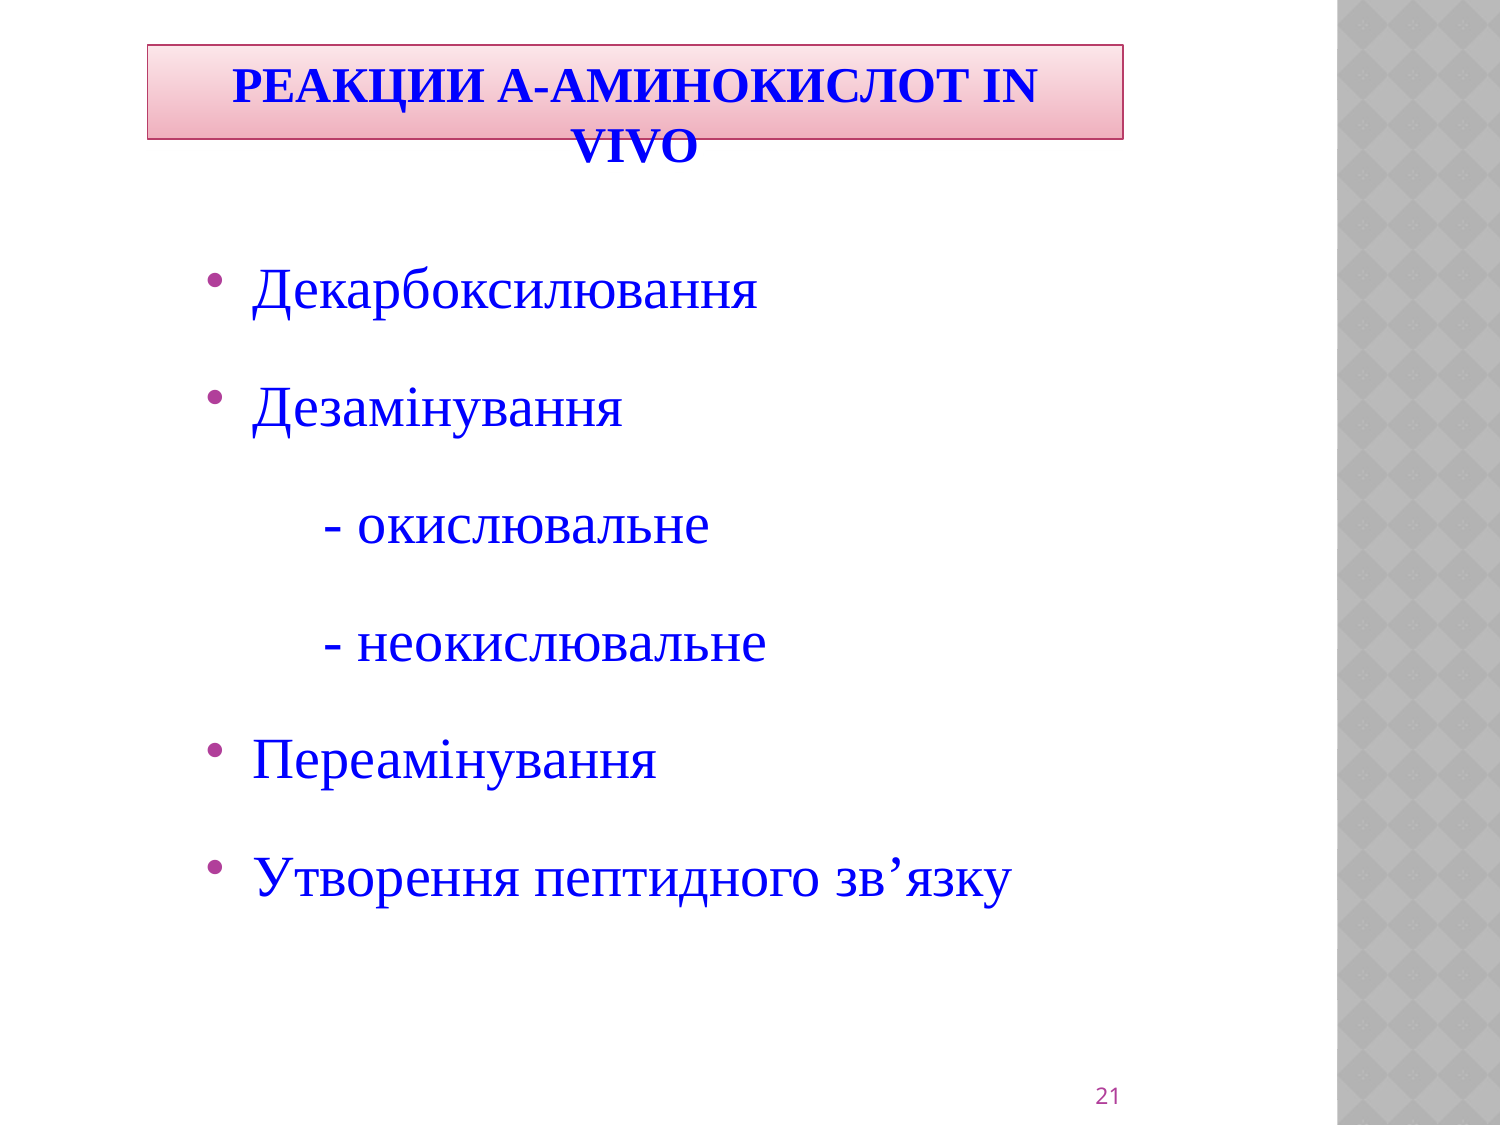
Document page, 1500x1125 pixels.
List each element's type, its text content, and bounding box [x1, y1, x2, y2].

slide_number 21 [1025, 1075, 1122, 1113]
text_box Декарбоксилювання Дезамінування - окислювальне - неокислювальне Переамінування Утворення пептидного зв’язку [193, 208, 1199, 951]
text_box Реакции α-аминокислот in vivo [147, 44, 1124, 140]
